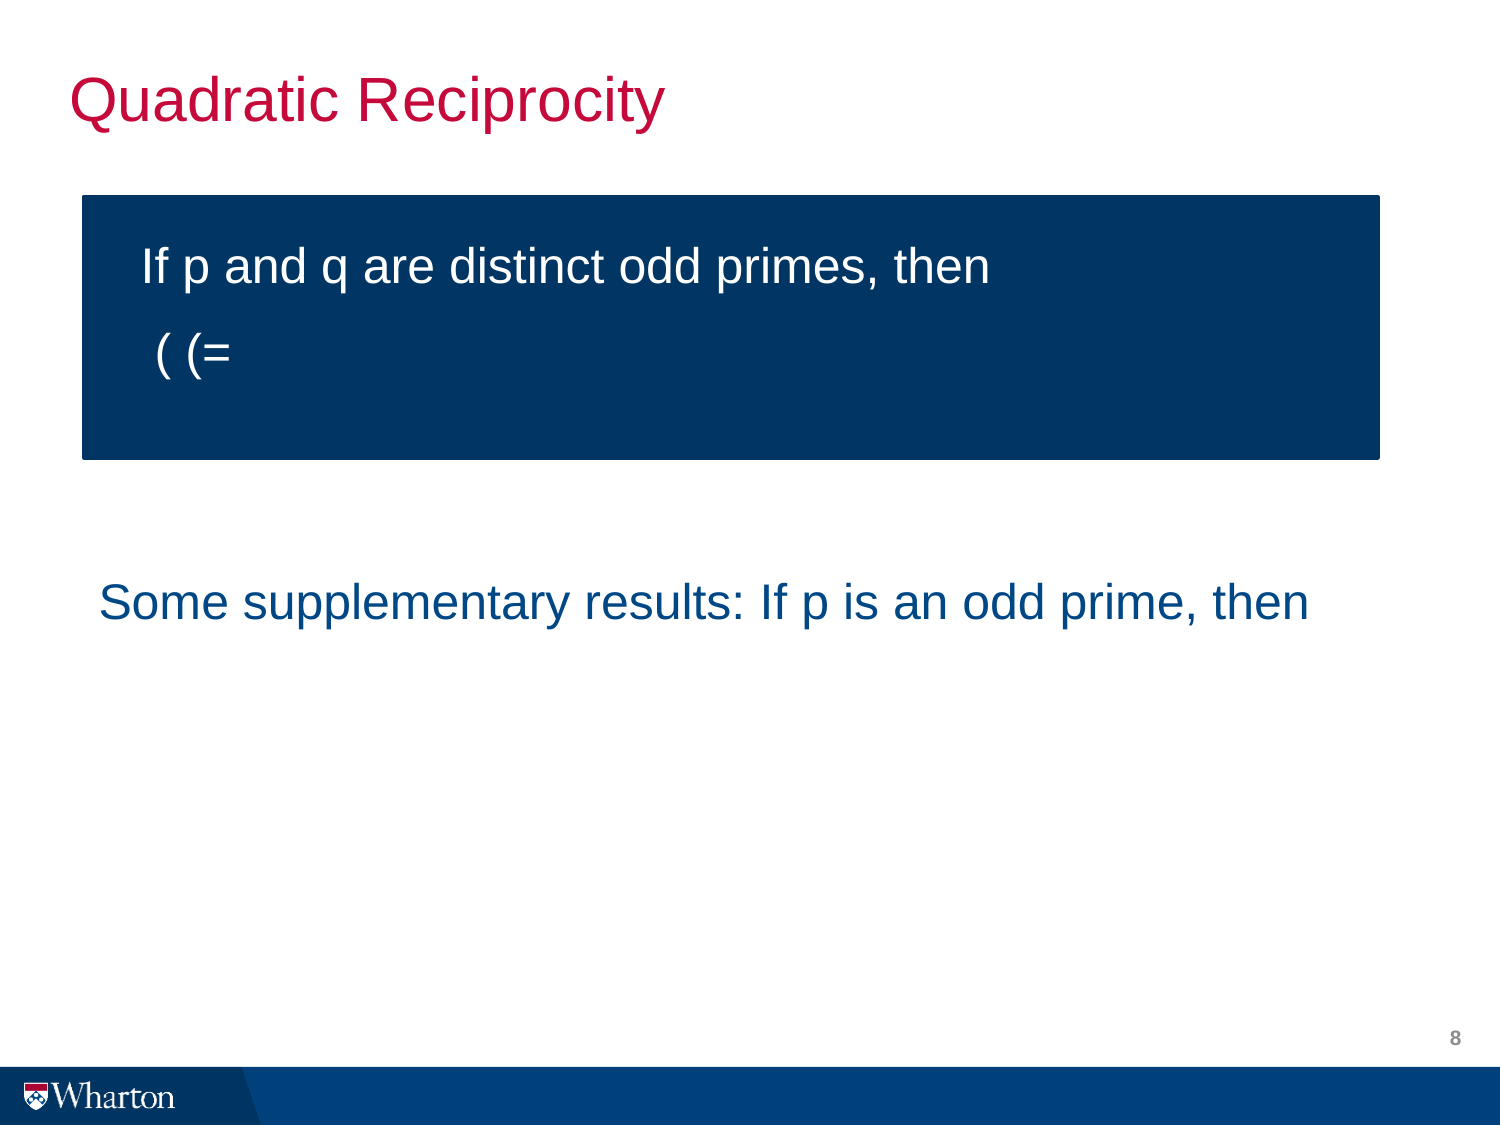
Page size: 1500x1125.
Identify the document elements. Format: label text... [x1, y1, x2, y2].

slide_number 8 [1139, 1006, 1477, 1067]
text_box [82, 195, 1380, 460]
title Quadratic Reciprocity [69, 59, 1364, 144]
picture [24, 1081, 175, 1110]
